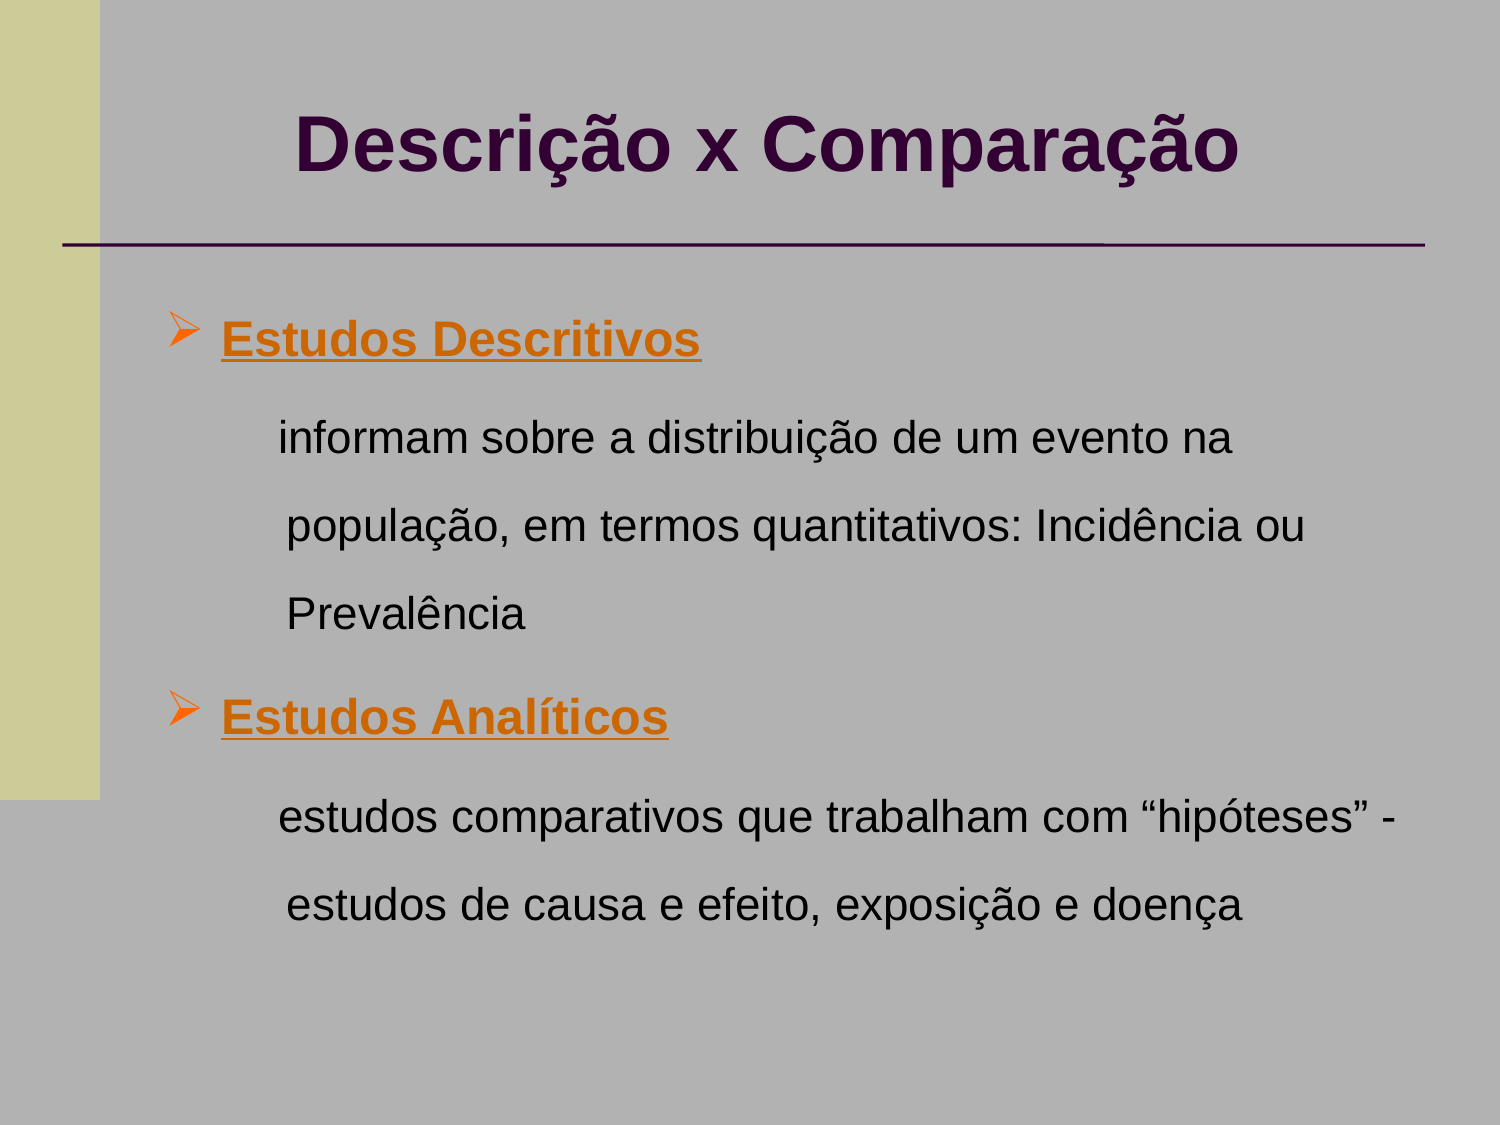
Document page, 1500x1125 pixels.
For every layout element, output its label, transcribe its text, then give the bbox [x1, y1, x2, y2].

list Estudos Descritivos informam sobre a distribuição de um evento na população, em termos quantitativos: Incidência ou Prevalência Estudos Analíticos estudos comparativos que trabalham com “hipóteses” - estudos de causa e efeito, exposição e doença [149, 262, 1426, 1006]
title Descrição x Comparação [279, 45, 1270, 234]
